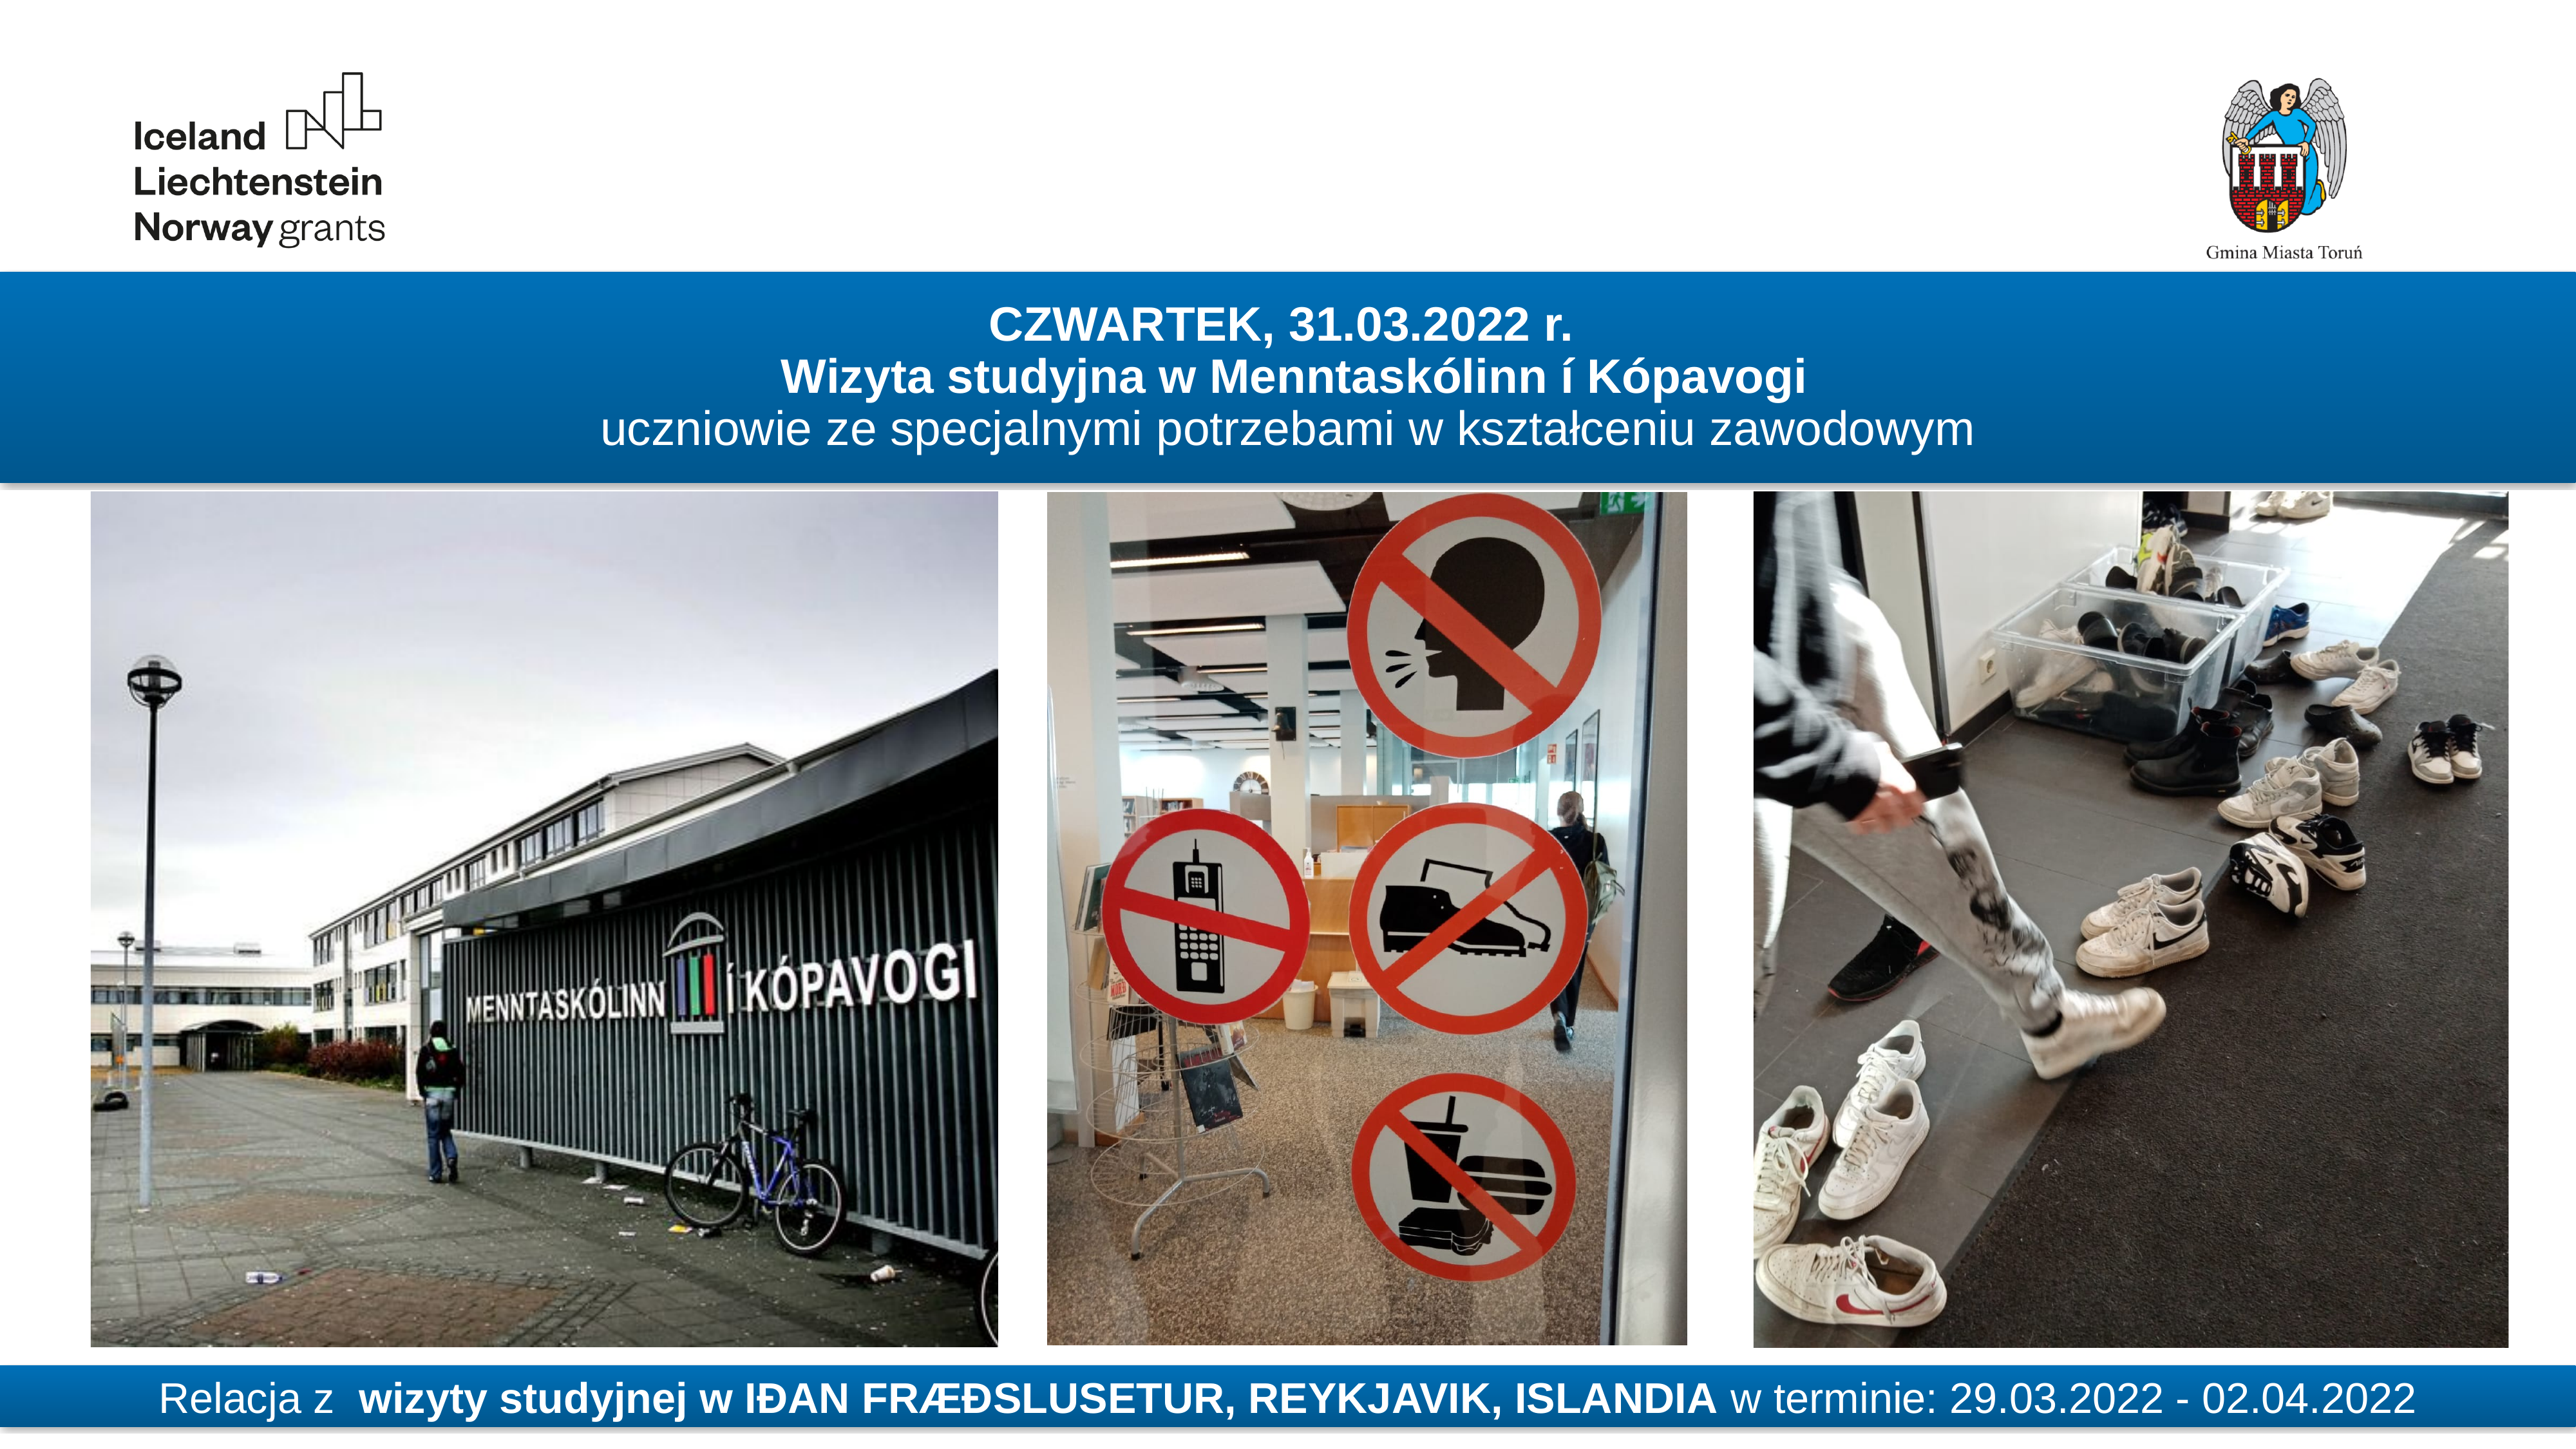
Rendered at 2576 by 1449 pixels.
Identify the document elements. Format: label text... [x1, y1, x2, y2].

title CZWARTEK, 31.03.2022 r. Wizyta studyjna w Menntaskólinn í Kópavogi uczniowie ze specjalnymi potrzebami w kształceniu zawodowym [0, 272, 2576, 483]
picture [1047, 492, 1688, 1345]
picture [90, 491, 999, 1347]
picture [2189, 75, 2369, 263]
picture [133, 72, 386, 249]
picture [1753, 491, 2509, 1349]
